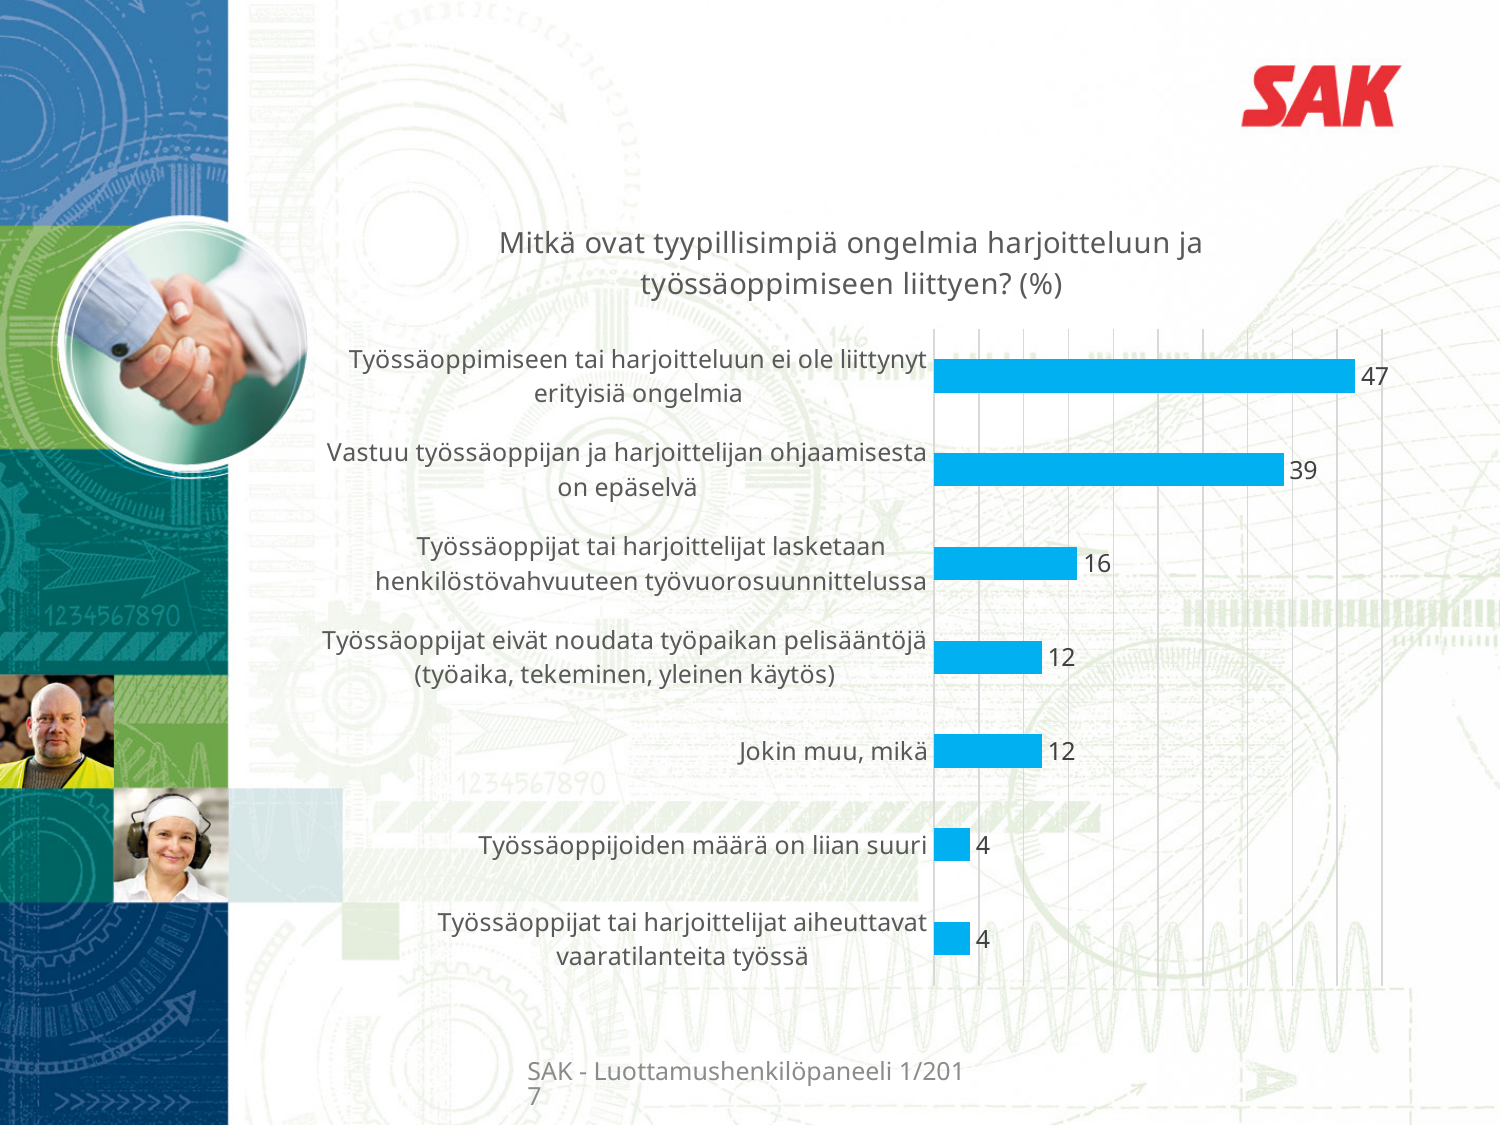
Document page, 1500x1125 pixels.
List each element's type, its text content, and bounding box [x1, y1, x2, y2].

chart [299, 189, 1405, 1003]
footer SAK - Luottamushenkilöpaneeli 1/2017 [512, 1042, 988, 1103]
picture [0, 0, 1500, 1125]
